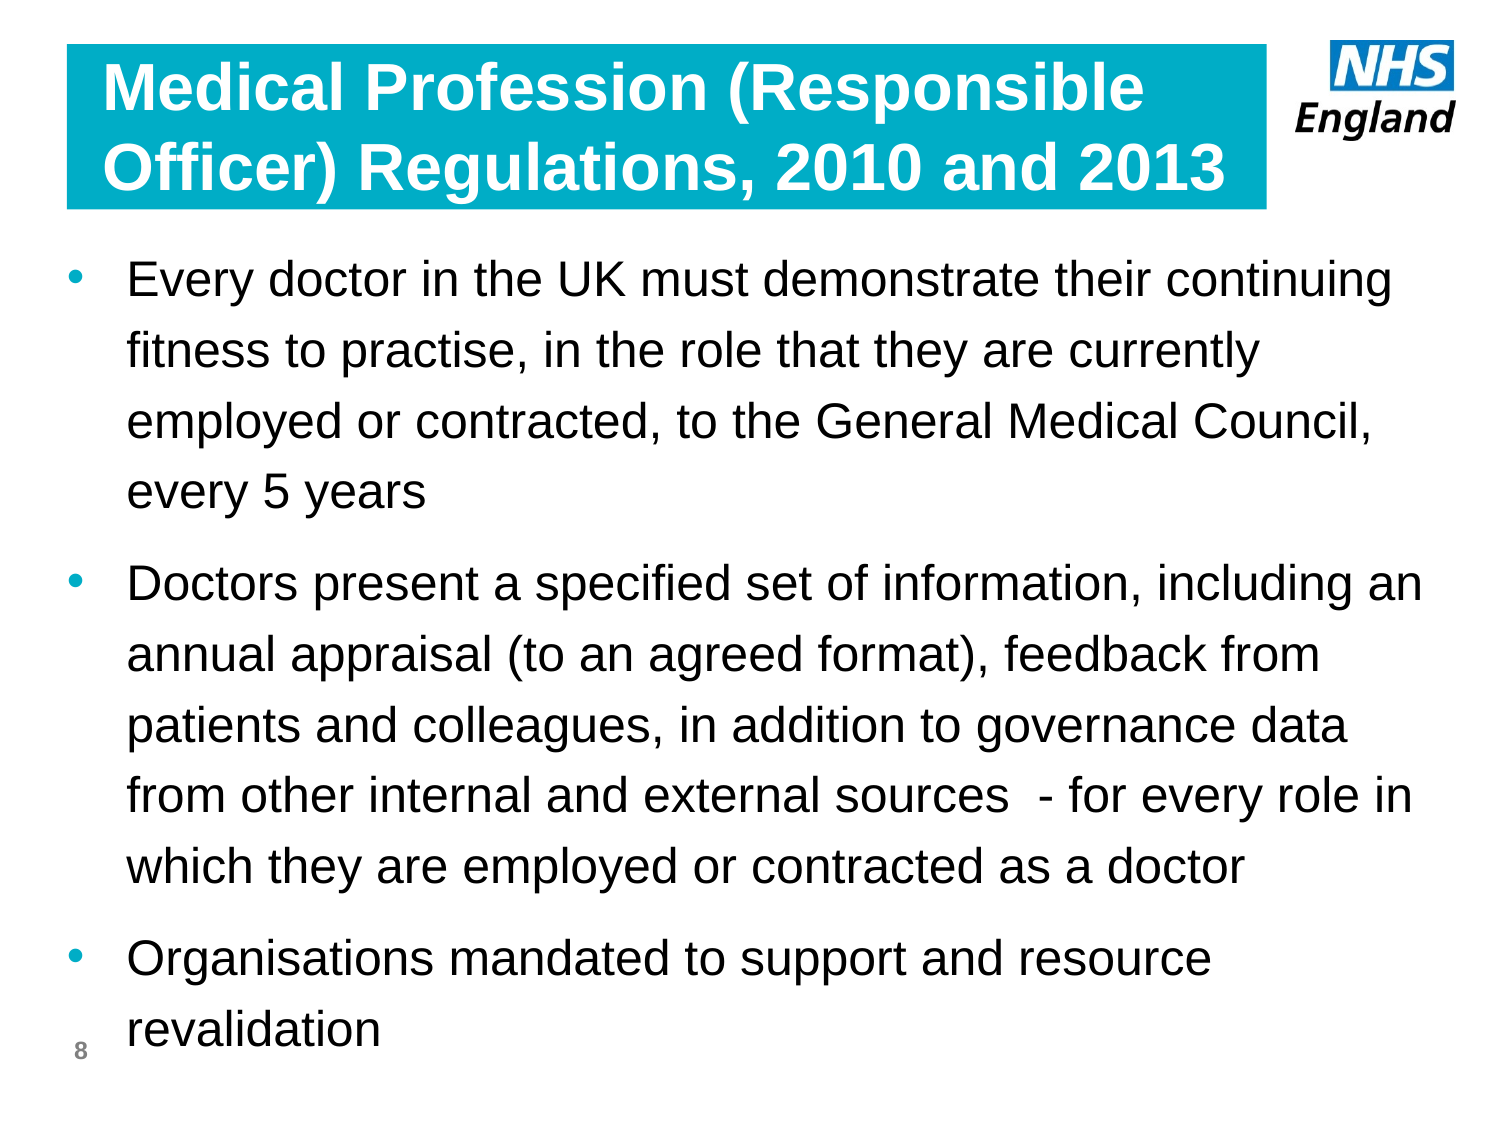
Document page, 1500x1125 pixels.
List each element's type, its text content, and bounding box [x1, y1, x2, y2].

picture [1295, 40, 1456, 141]
title Medical Profession (Responsible Officer) Regulations, 2010 and 2013 [66, 44, 1267, 210]
list Every doctor in the UK must demonstrate their continuing fitness to practise, in the role that they are currently employed or contracted, to the General Medical Council, every 5 years Doctors present a specified set of information, including an annual appraisal (to an agreed format), feedback from patients and colleagues, in addition to governance data from other internal and external sources - for every role in which they are employed or contracted as a doctor Organisations mandated to support and resource revalidation [66, 235, 1443, 957]
slide_number 8 [39, 1035, 89, 1065]
